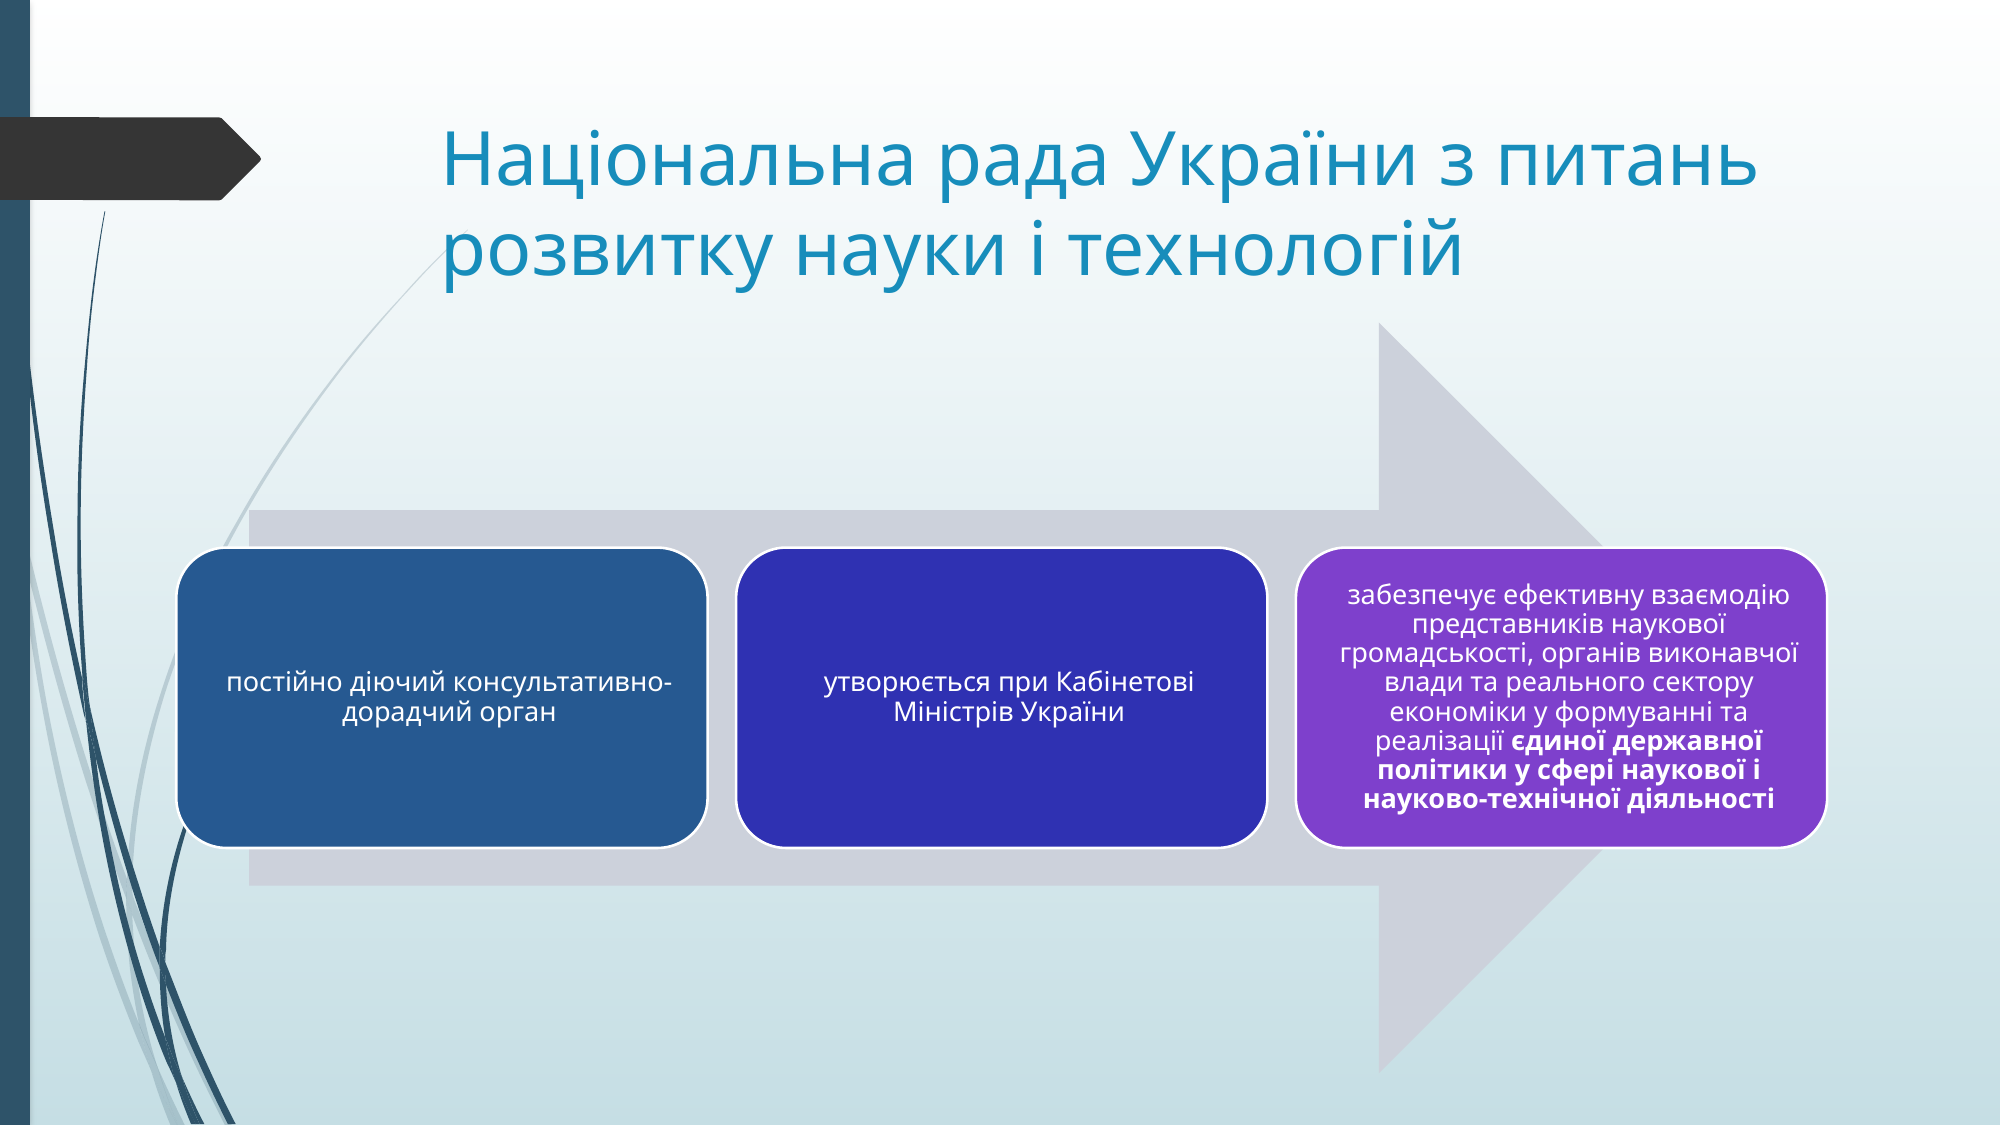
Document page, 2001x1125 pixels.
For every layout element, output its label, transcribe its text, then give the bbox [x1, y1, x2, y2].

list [116, 322, 1888, 1074]
title Національна рада України з питань розвитку науки і технологій [425, 102, 1888, 313]
